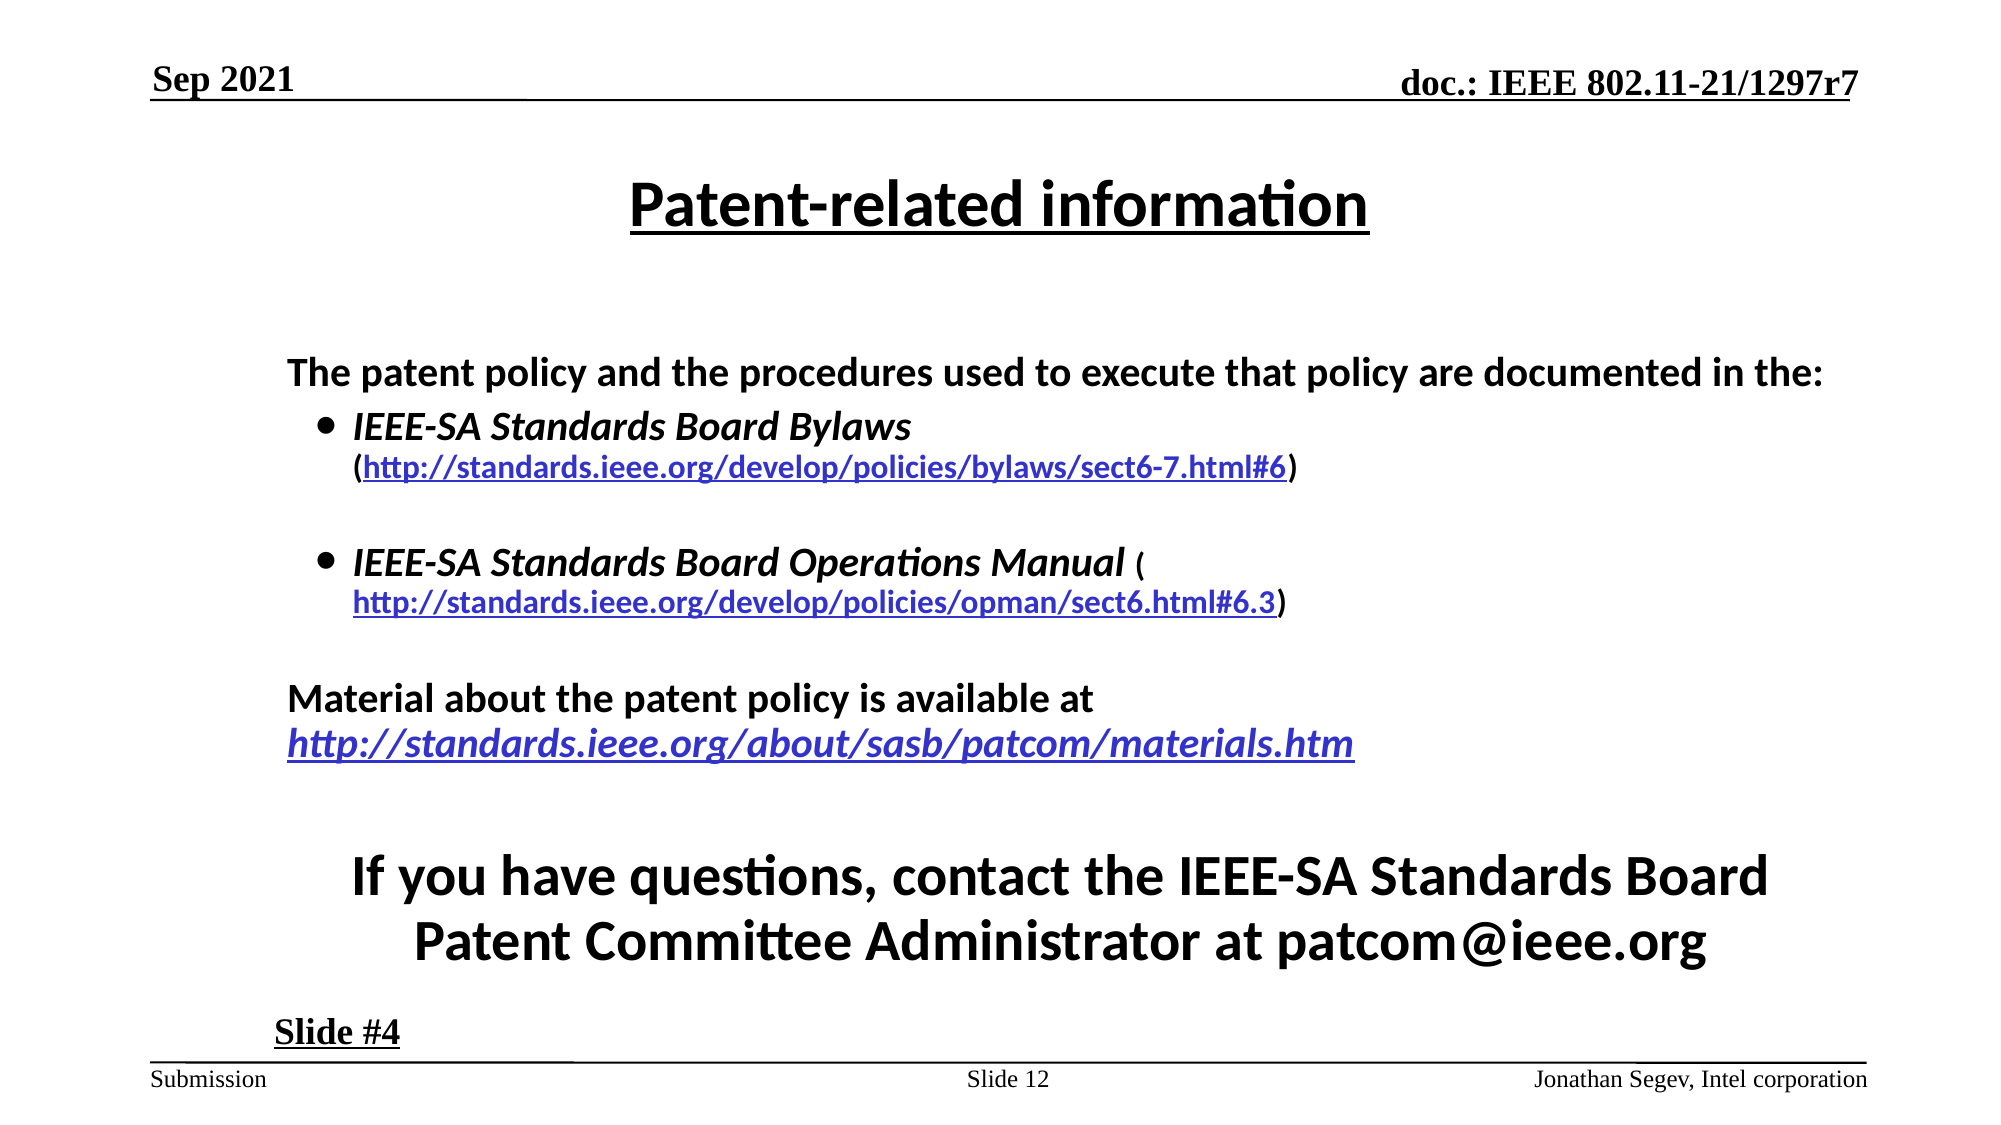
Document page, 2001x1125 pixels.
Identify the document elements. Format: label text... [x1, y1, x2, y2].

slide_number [152, 54, 563, 100]
slide_number Slide 12 [950, 1061, 1067, 1123]
text_box Slide #4 [259, 999, 416, 1060]
list The patent policy and the procedures used to execute that policy are documented in the: IEEE-SA Standards Board Bylaws (http://standards.ieee.org/develop/policies/bylaws/sect6-7.html#6) IEEE-SA Standards Board Operations Manual (http://standards.ieee.org/develop/policies/opman/sect6.html#6.3) Material about the patent policy is available at http://standards.ieee.org/about/sasb/patcom/materials.htm If you have questions, contact the IEEE-SA Standards Board Patent Committee Administrator at patcom@ieee.org [149, 324, 1850, 1000]
footer Jonathan Segev, Intel corporation [1171, 1061, 1869, 1093]
title Patent-related information [149, 112, 1850, 288]
